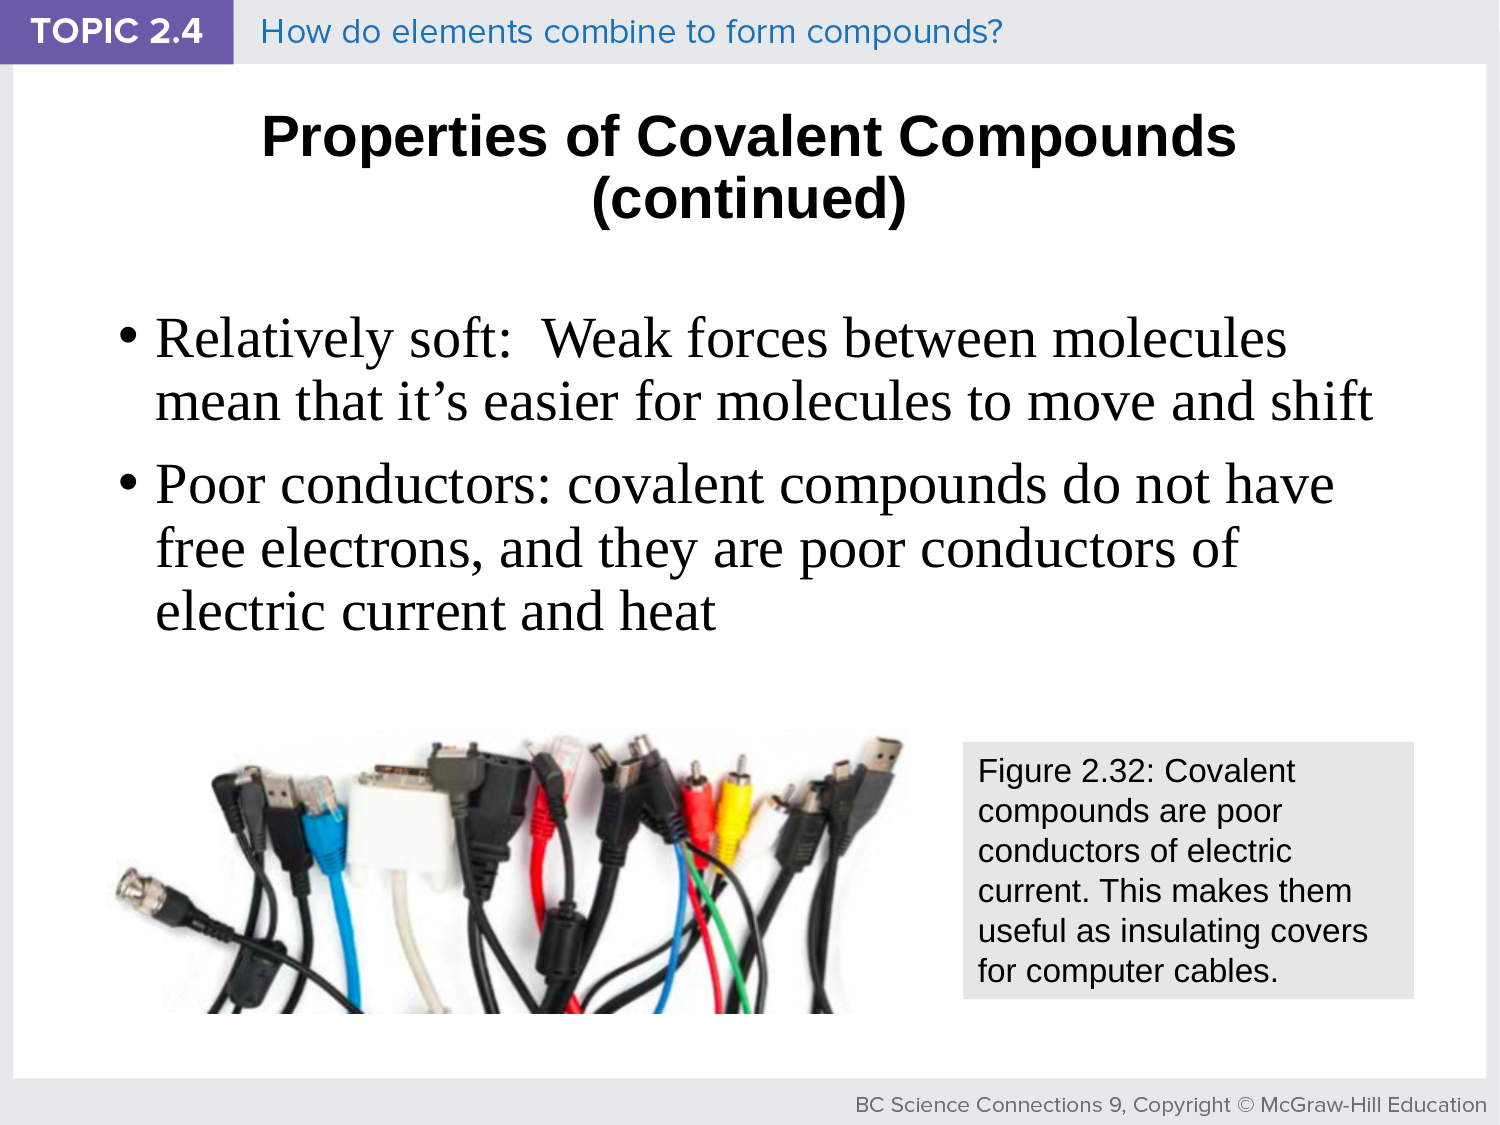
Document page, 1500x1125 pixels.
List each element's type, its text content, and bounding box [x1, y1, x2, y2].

picture [0, 0, 1500, 1125]
text_box Figure 2.32: Covalent compounds are poor conductors of electric current. This makes them useful as insulating covers for computer cables. [962, 741, 1414, 1000]
title Properties of Covalent Compounds (continued) [103, 59, 1397, 278]
list Relatively soft: Weak forces between molecules mean that it’s easier for molecules to move and shift Poor conductors: covalent compounds do not have free electrons, and they are poor conductors of electric current and heat [103, 299, 1397, 1014]
